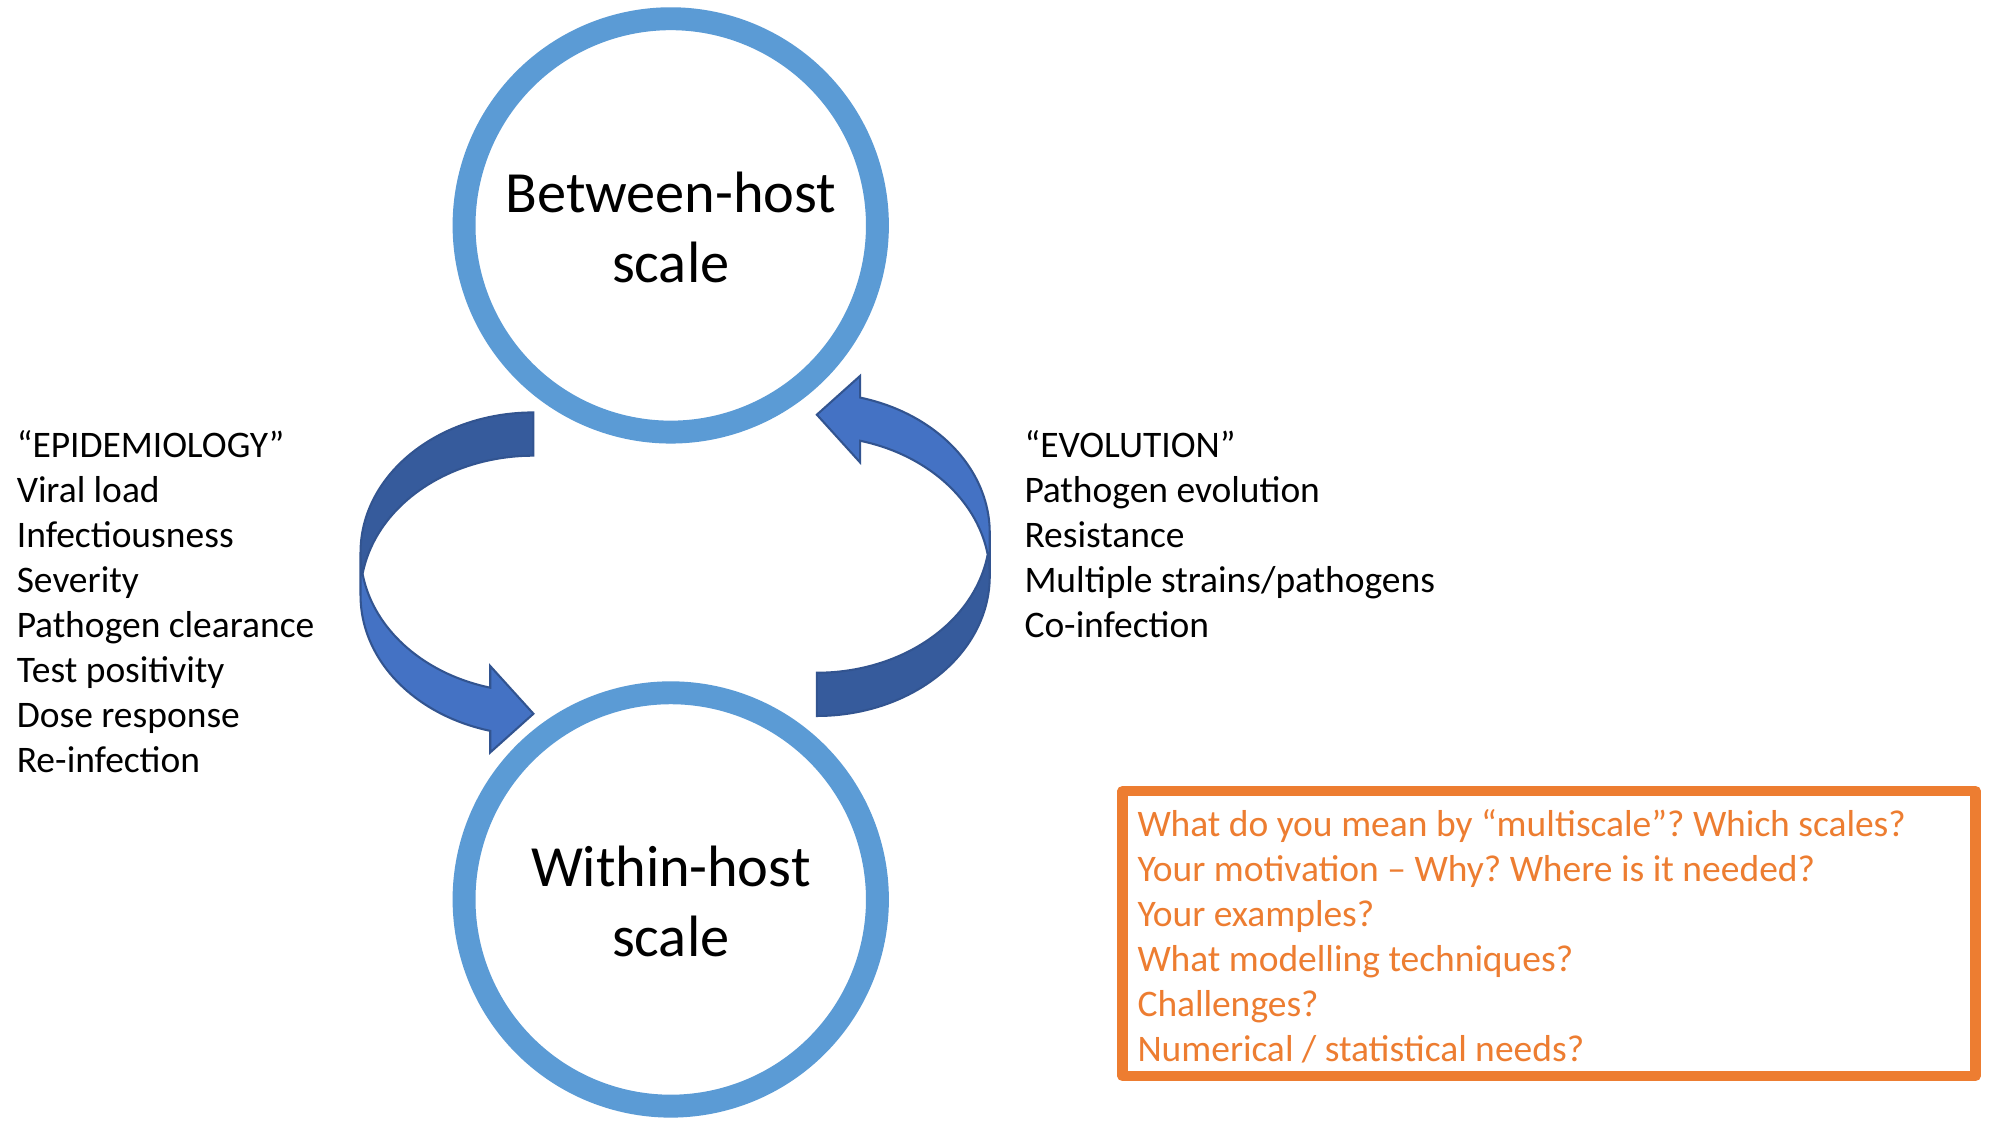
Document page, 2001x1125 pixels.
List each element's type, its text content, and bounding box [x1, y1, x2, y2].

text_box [0, 18, 1454, 1107]
text_box What do you mean by “multiscale”? Which scales? Your motivation – Why? Where is it needed? Your examples? What modelling techniques? Challenges? Numerical / statistical needs? [1454, 791, 1976, 1077]
